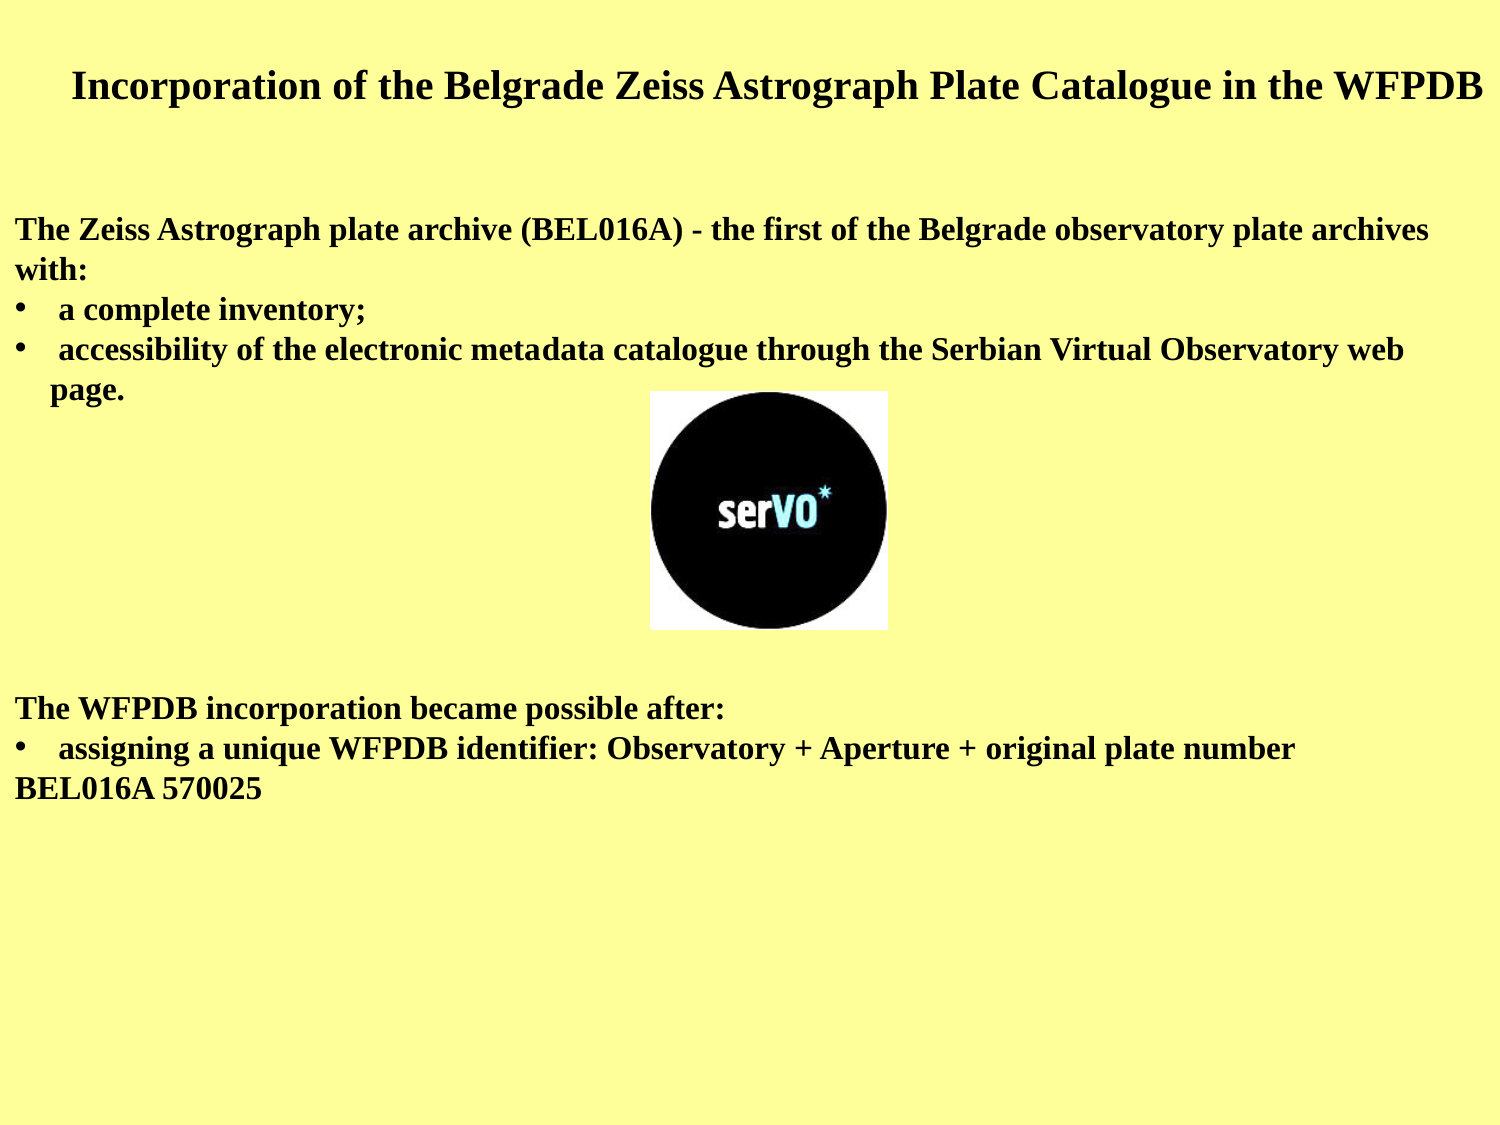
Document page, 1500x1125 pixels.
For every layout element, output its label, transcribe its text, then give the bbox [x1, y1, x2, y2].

picture [649, 391, 888, 630]
text_box The Zeiss Astrograph plate archive (BEL016A) - the first of the Belgrade observatory plate archives with: a complete inventory; accessibility of the electronic metadata catalogue through the Serbian Virtual Observatory web page. The WFPDB incorporation became possible after: assigning a unique WFPDB identifier: Observatory + Aperture + original plate number BEL016A 570025 [0, 199, 1500, 854]
list Incorporation of the Belgrade Zeiss Astrograph Plate Catalogue in the WFPDB [0, 49, 1500, 126]
